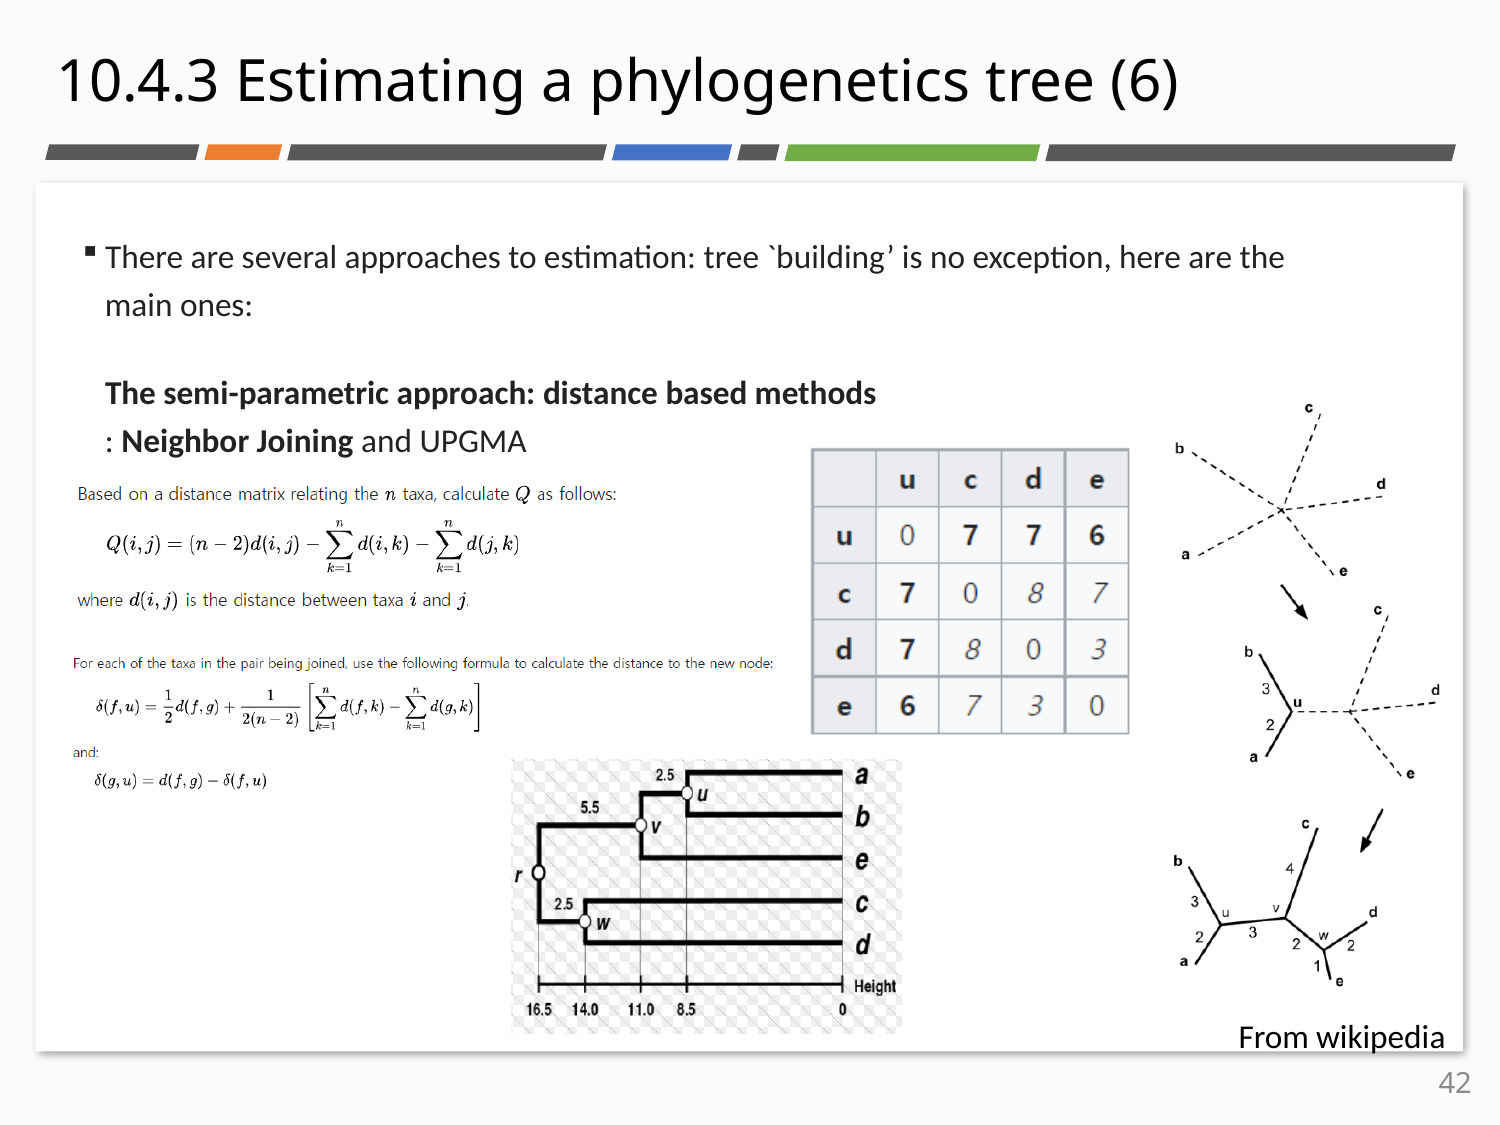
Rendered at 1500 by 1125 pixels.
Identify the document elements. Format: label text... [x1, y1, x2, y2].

picture [67, 650, 902, 1034]
picture [1154, 385, 1456, 1005]
text_box There are several approaches to estimation: tree `building’ is no exception, here are the main ones: The semi-parametric approach: distance based methods : Neighbor Joining and UPGMA [67, 220, 1473, 467]
picture [66, 478, 618, 621]
slide_number 42 [1253, 1054, 1488, 1115]
text_box From wikipedia [1223, 999, 1473, 1063]
picture [805, 439, 1139, 744]
title 10.4.3 Estimating a phylogenetics tree (6) [41, 28, 1458, 138]
